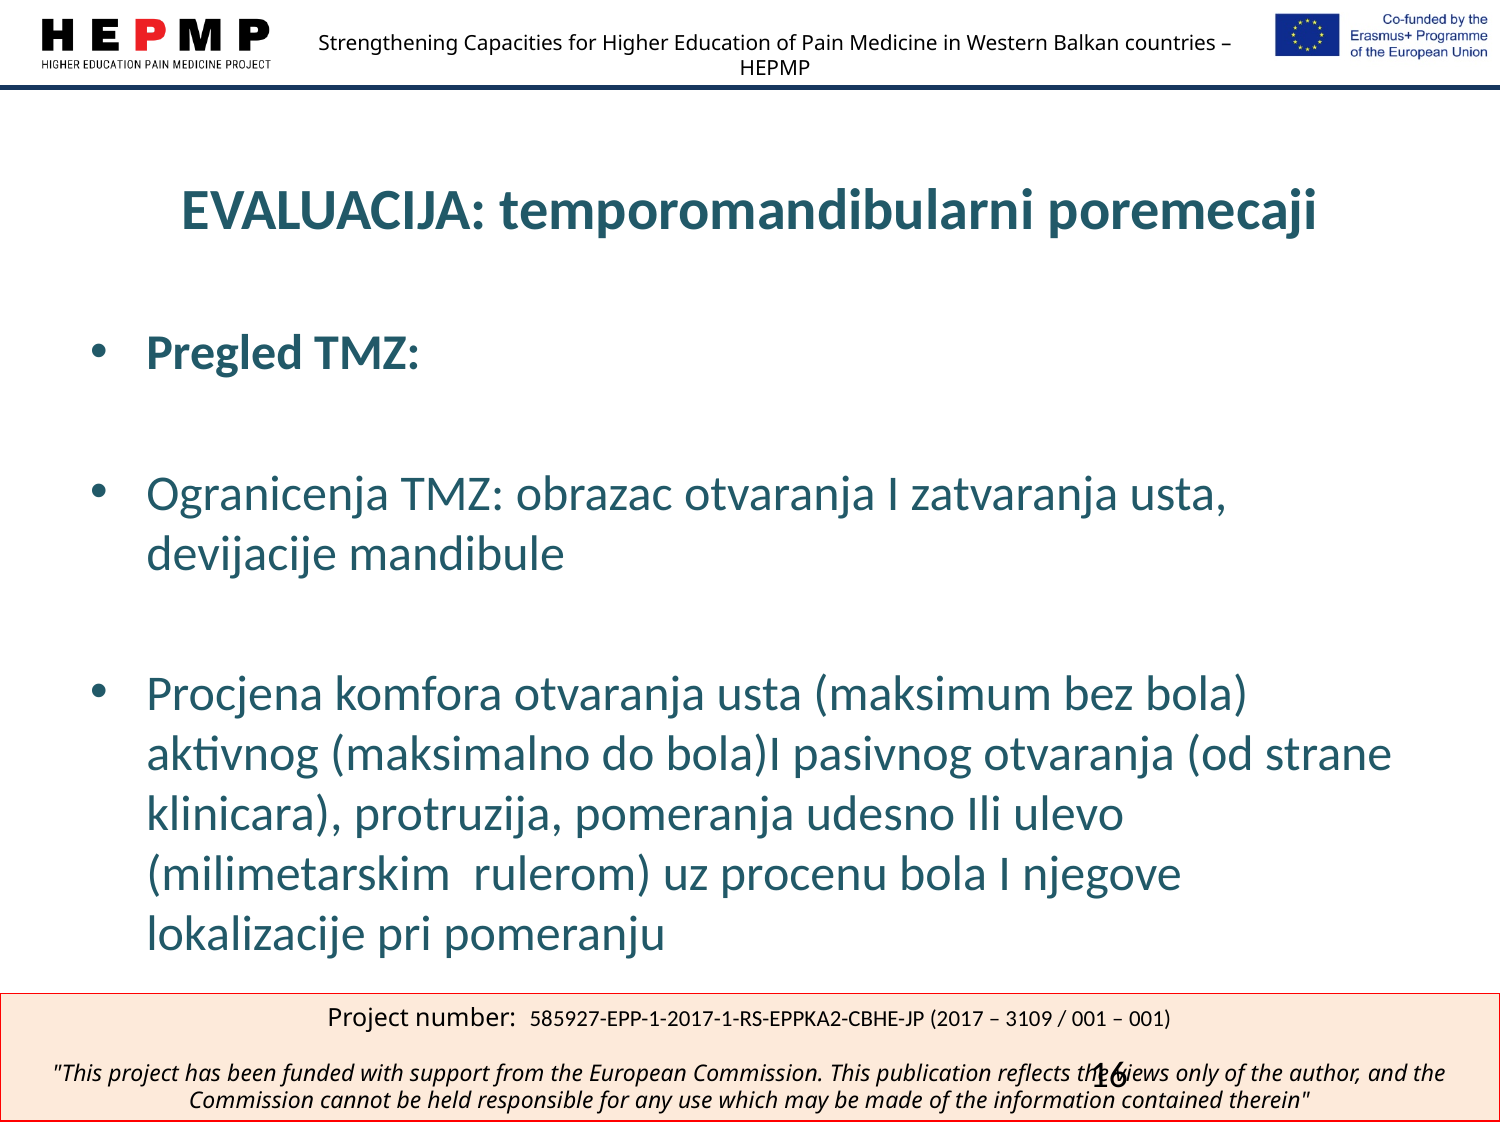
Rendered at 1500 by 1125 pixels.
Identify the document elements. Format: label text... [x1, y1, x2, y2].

picture [1262, 1, 1498, 69]
picture [0, 0, 300, 100]
list Pregled TMZ: Ogranicenja TMZ: obrazac otvaranja I zatvaranja usta, devijacije mandibule Procjena komfora otvaranja usta (maksimum bez bola) aktivnog (maksimalno do bola)I pasivnog otvaranja (od strane klinicara), protruzija, pomeranja udesno Ili ulevo (milimetarskim rulerom) uz procenu bola I njegove lokalizacije pri pomeranju [75, 312, 1425, 975]
slide_number 16 [1074, 1042, 1425, 1103]
title EVALUACIJA: temporomandibularni poremecaji [75, 125, 1425, 288]
